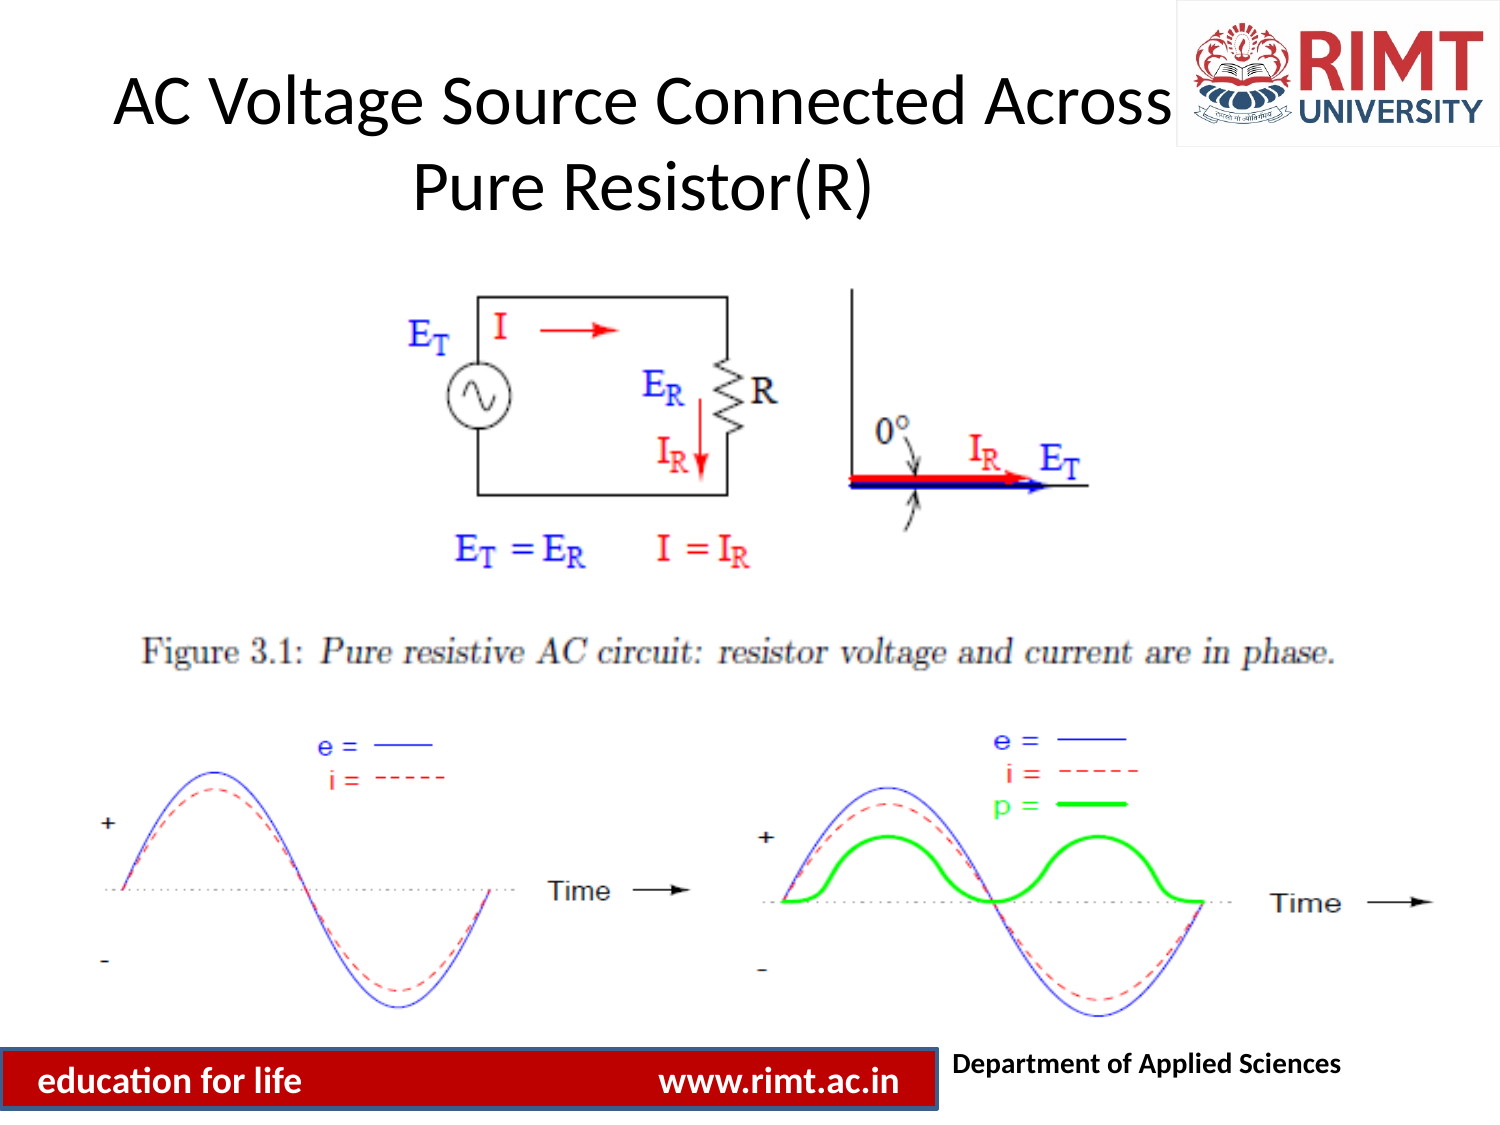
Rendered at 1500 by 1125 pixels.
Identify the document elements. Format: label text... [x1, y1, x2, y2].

text_box Department of Applied Sciences [937, 1037, 1500, 1088]
picture [1176, 0, 1500, 148]
picture [99, 712, 701, 1013]
picture [99, 249, 1351, 688]
title AC Voltage Source Connected Across Pure Resistor(R) [75, 45, 1213, 233]
picture [749, 712, 1451, 1026]
text_box education for life www.rimt.ac.in [0, 1047, 939, 1111]
